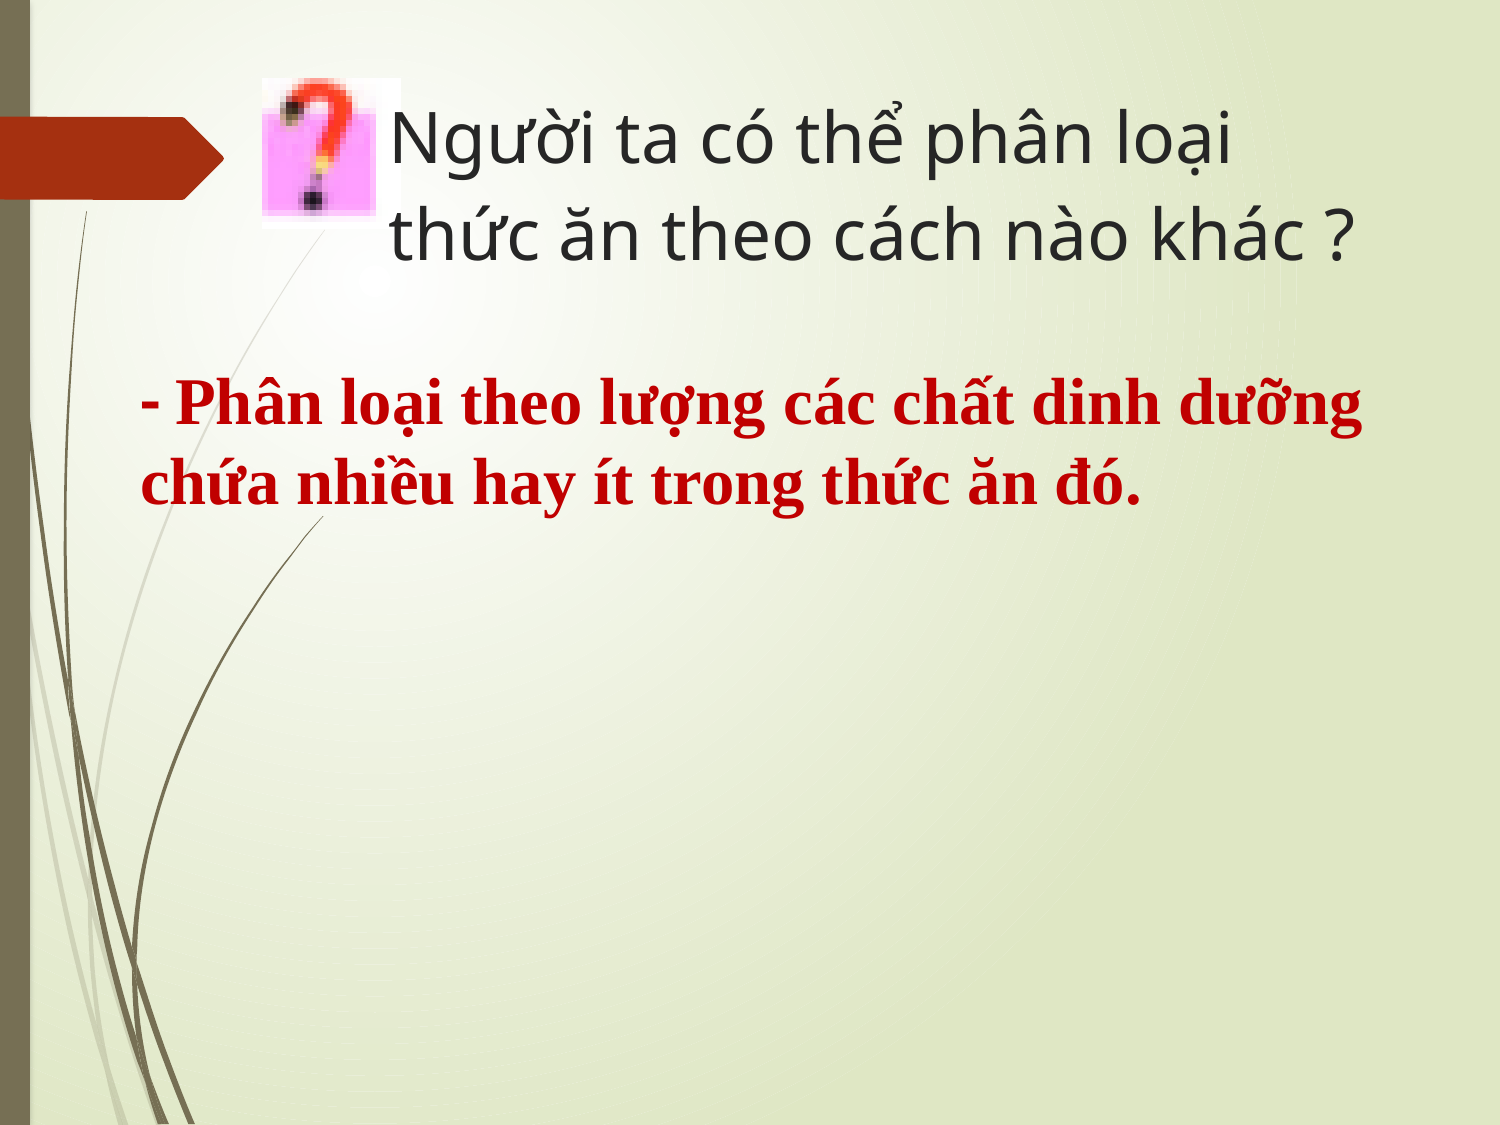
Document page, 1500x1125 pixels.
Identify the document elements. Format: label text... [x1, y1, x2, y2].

list - Phân loại theo lượng các chất dinh dưỡng chứa nhiều hay ít trong thức ăn đó. [125, 350, 1400, 970]
title Người ta có thể phân loại thức ăn theo cách nào khác ? [262, 79, 1481, 290]
picture [262, 78, 401, 229]
